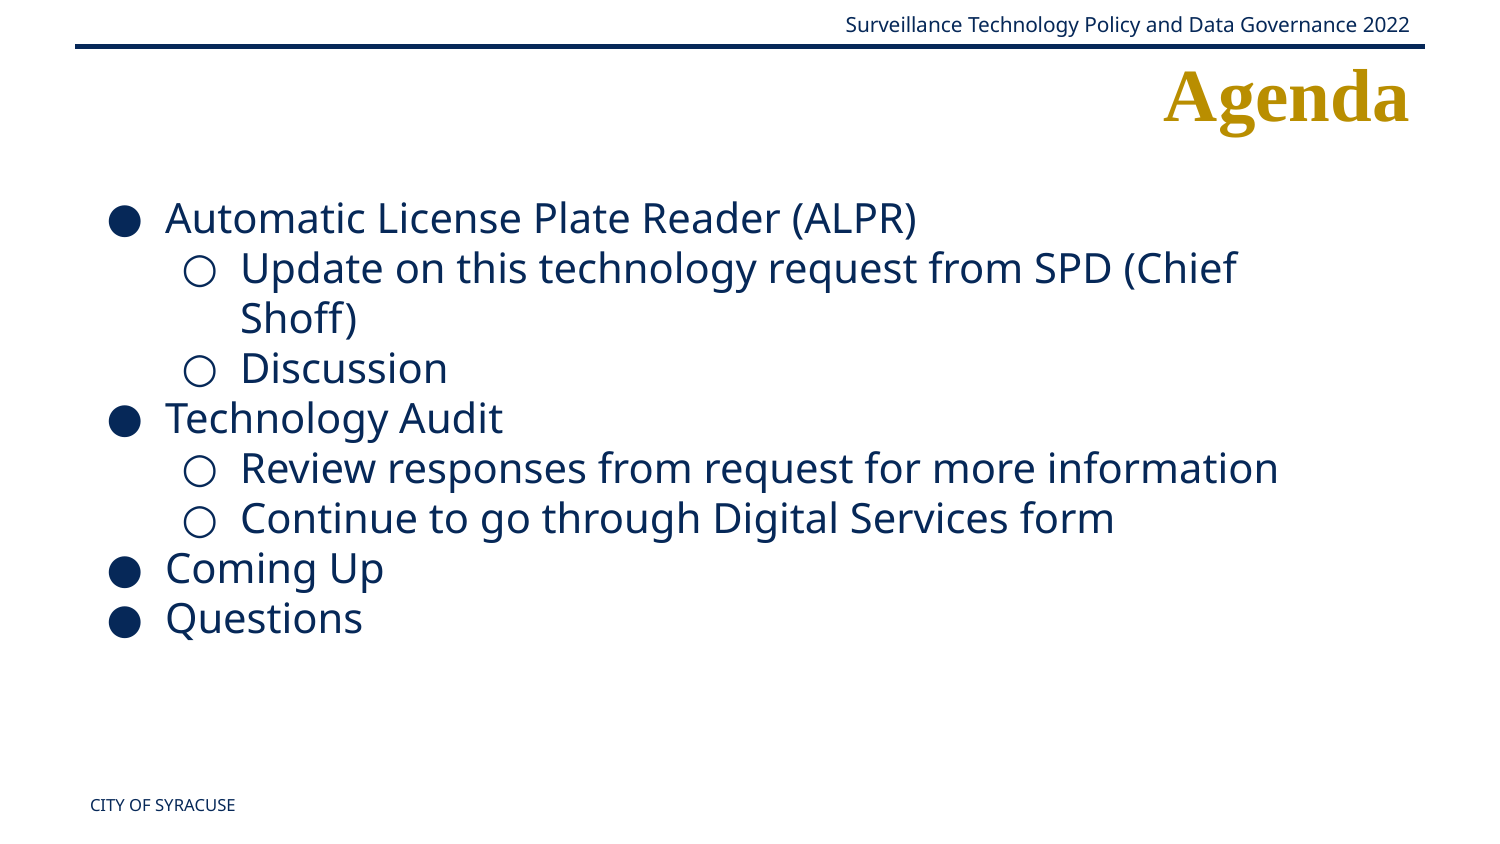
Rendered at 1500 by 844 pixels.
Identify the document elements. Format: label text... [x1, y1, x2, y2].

slide_number CITY OF SYRACUSE [75, 782, 425, 827]
title Agenda [750, 43, 1425, 140]
text_box Automatic License Plate Reader (ALPR) Update on this technology request from SPD (Chief Shoff) Discussion Technology Audit Review responses from request for more information Continue to go through Digital Services form Coming Up Questions [74, 184, 1318, 782]
